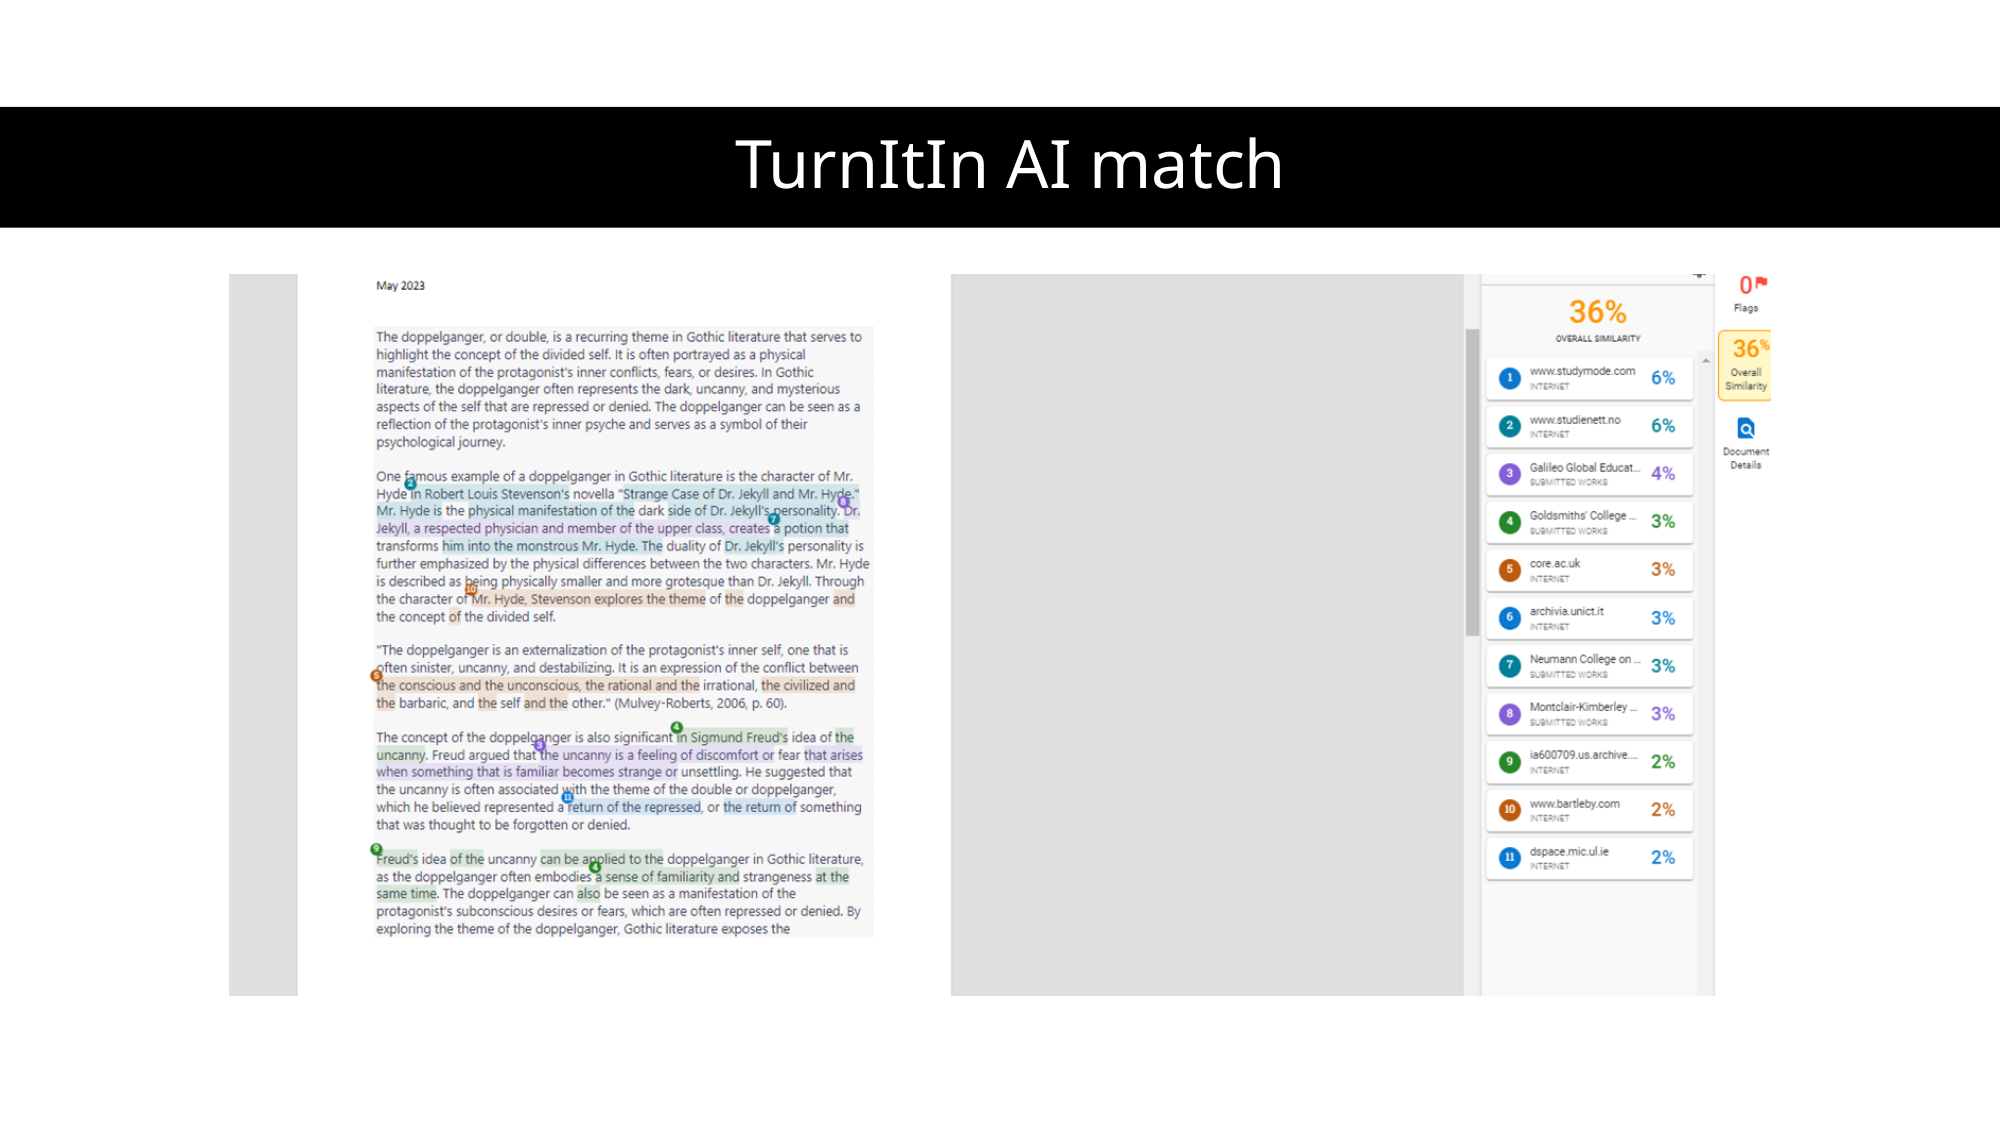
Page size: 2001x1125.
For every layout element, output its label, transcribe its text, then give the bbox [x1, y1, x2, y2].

title TurnItIn AI match [91, 105, 1931, 228]
text_box [0, 106, 2000, 229]
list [229, 274, 1771, 996]
